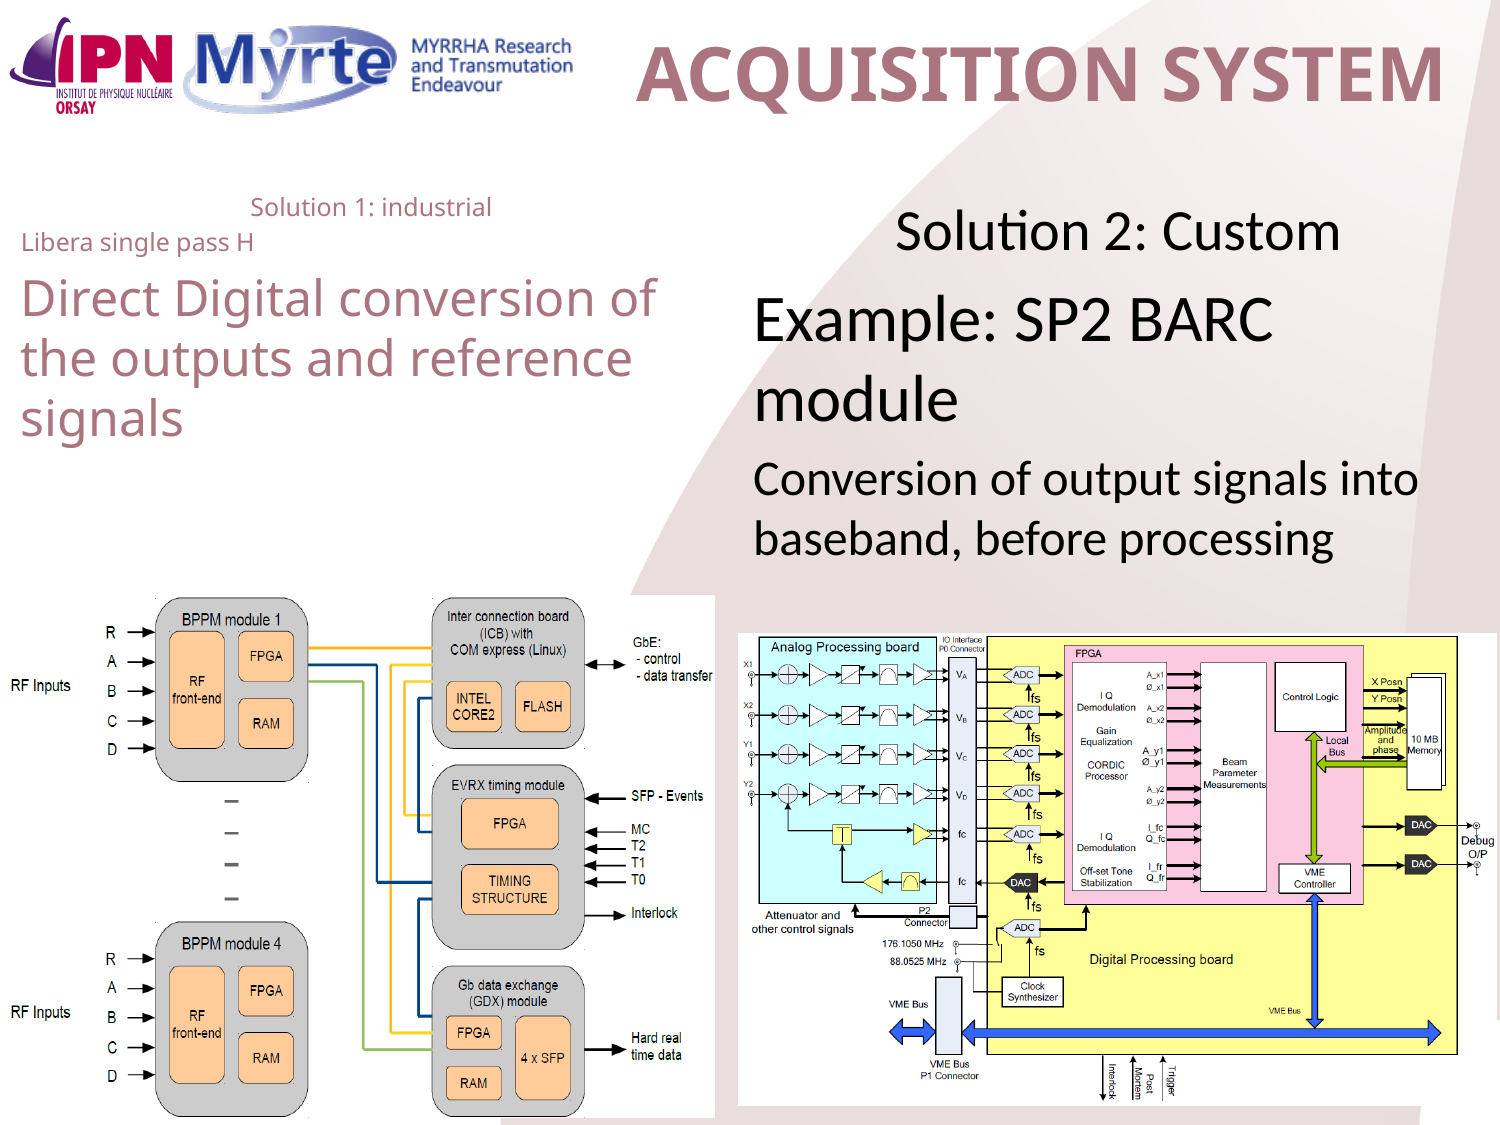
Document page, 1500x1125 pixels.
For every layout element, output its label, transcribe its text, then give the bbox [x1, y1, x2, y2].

title Acquisition System [584, 12, 1500, 130]
picture [0, 0, 1500, 1125]
text_box Solution 2: Custom Example: SP2 BARC module Conversion of output signals into baseband, before processing [738, 184, 1500, 634]
list Solution 1: industrial Libera single pass H Direct Digital conversion of the outputs and reference signals [5, 184, 738, 927]
